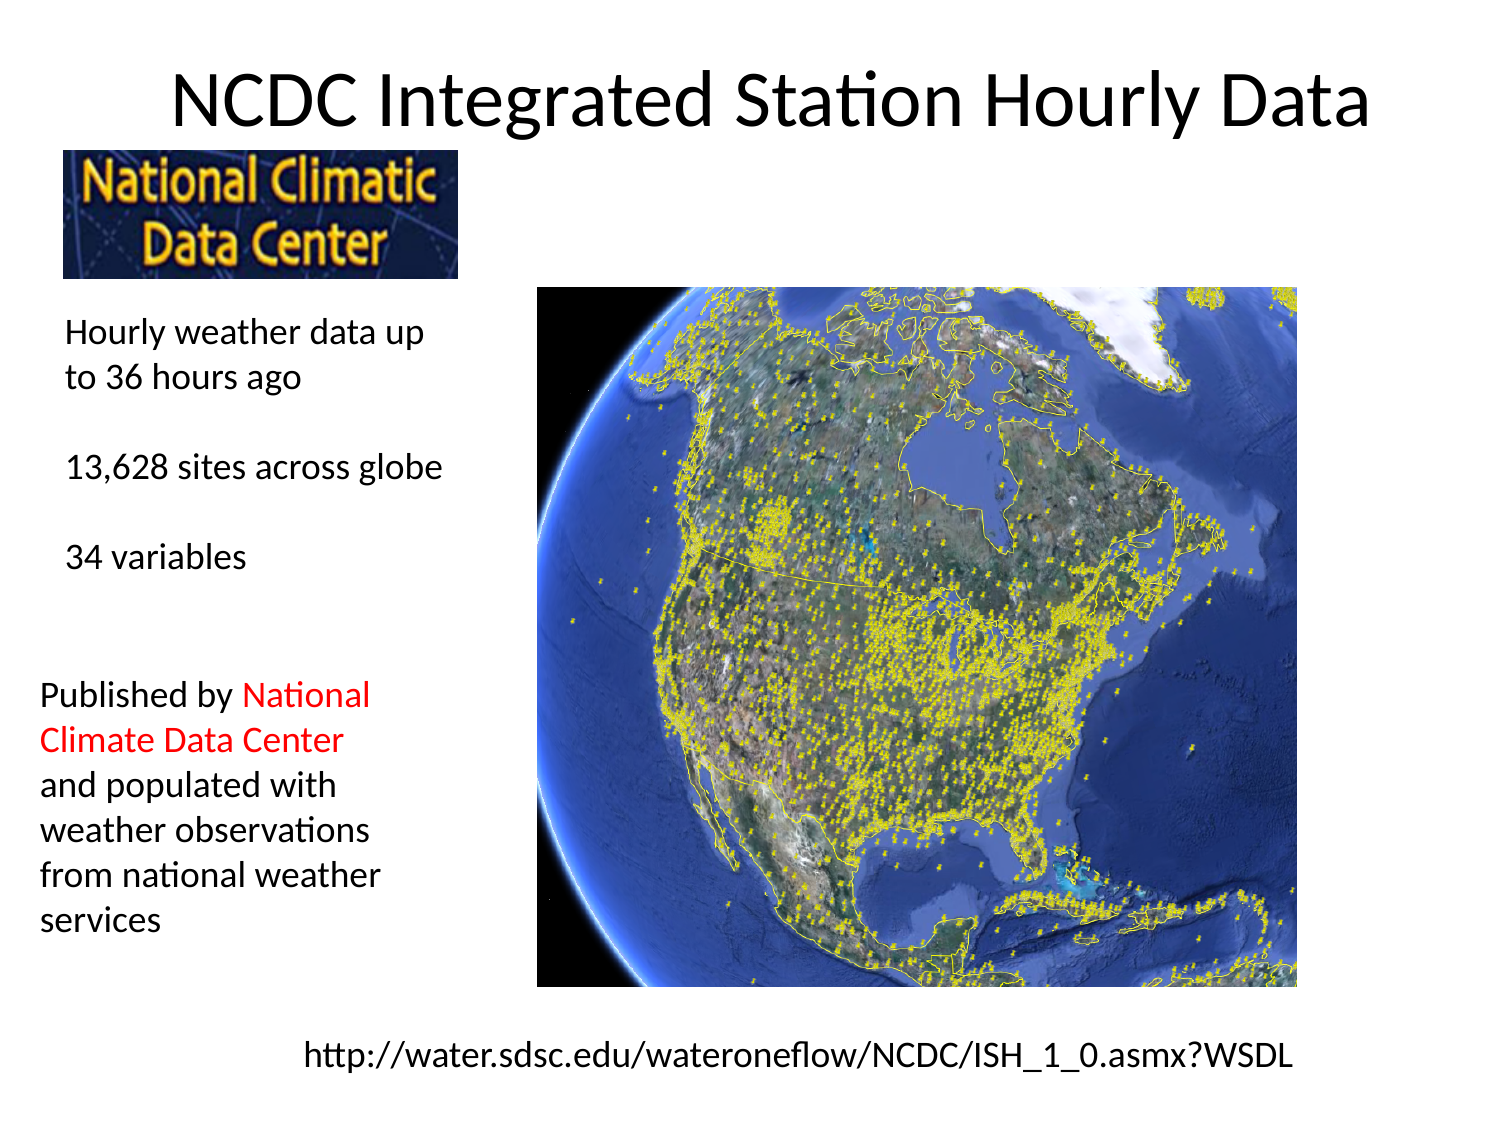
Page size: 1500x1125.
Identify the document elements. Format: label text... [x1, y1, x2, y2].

text_box http://water.sdsc.edu/wateroneflow/NCDC/ISH_1_0.asmx?WSDL [177, 1022, 1428, 1083]
picture [537, 287, 1298, 987]
text_box Published by National Climate Data Center and populated with weather observations from national weather services [24, 662, 425, 948]
text_box Hourly weather data up to 36 hours ago 13,628 sites across globe 34 variables [50, 299, 475, 720]
title NCDC Integrated Station Hourly Data [96, 0, 1448, 188]
picture [63, 150, 458, 280]
